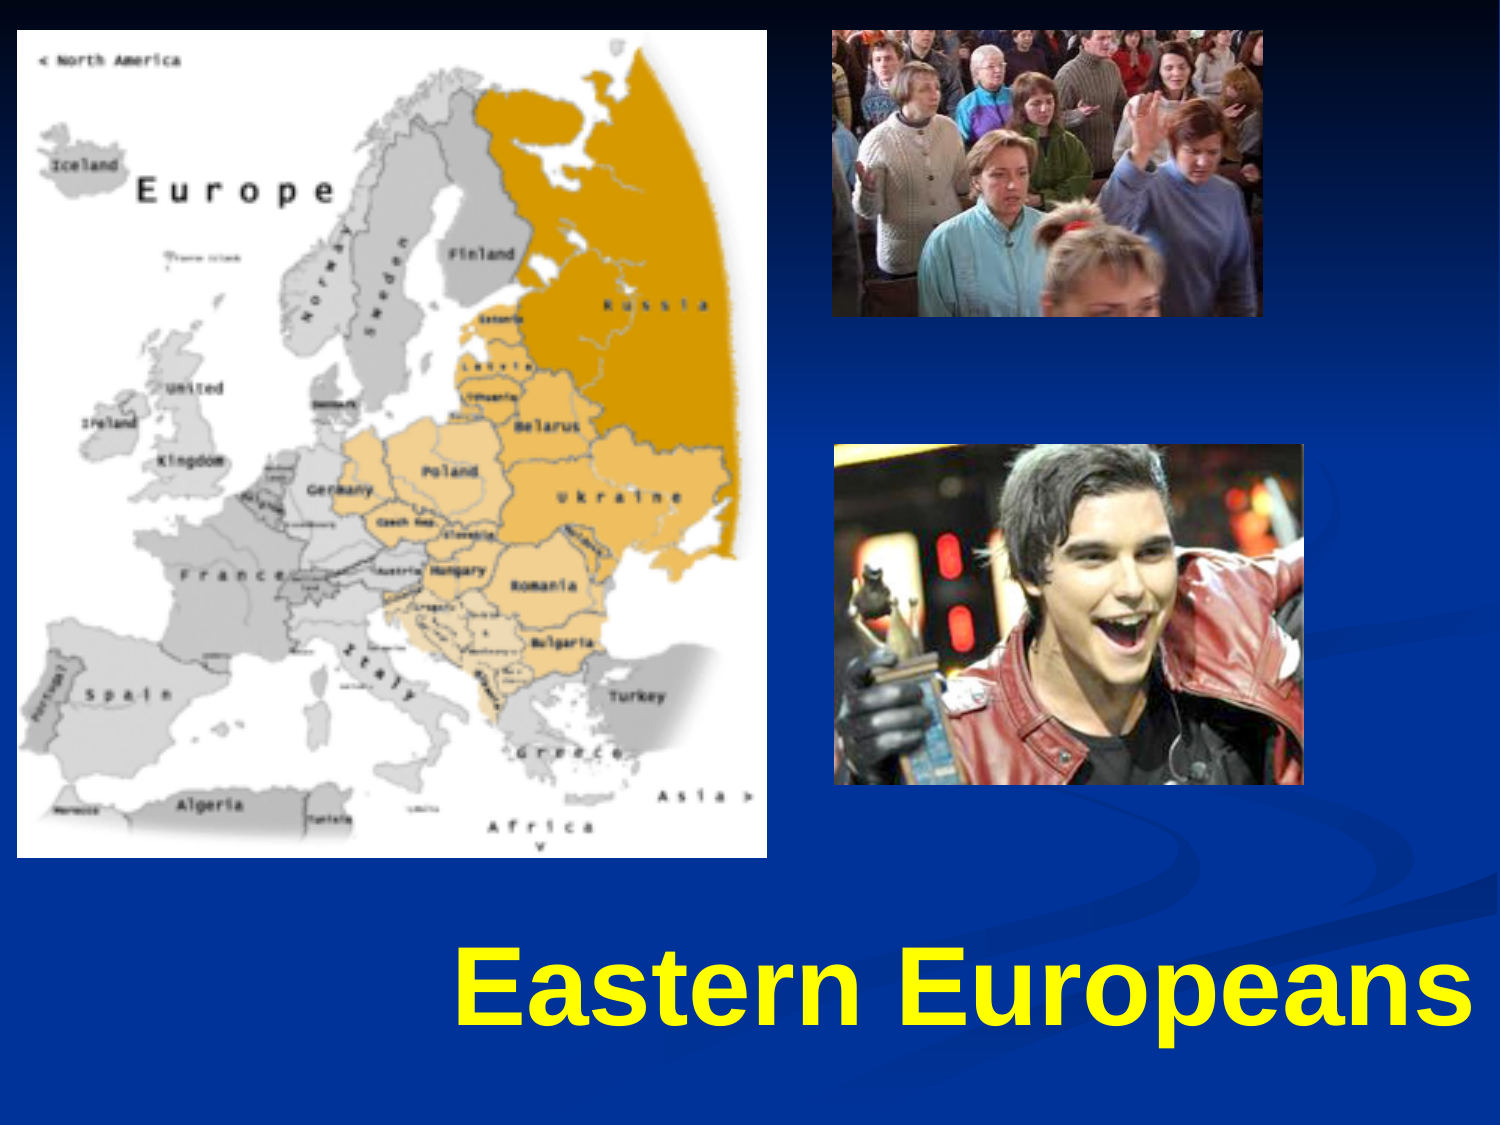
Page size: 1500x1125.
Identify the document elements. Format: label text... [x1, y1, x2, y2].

picture [834, 444, 1304, 786]
picture [17, 30, 767, 858]
picture [832, 30, 1263, 318]
text_box Eastern Europeans [436, 905, 1492, 1055]
